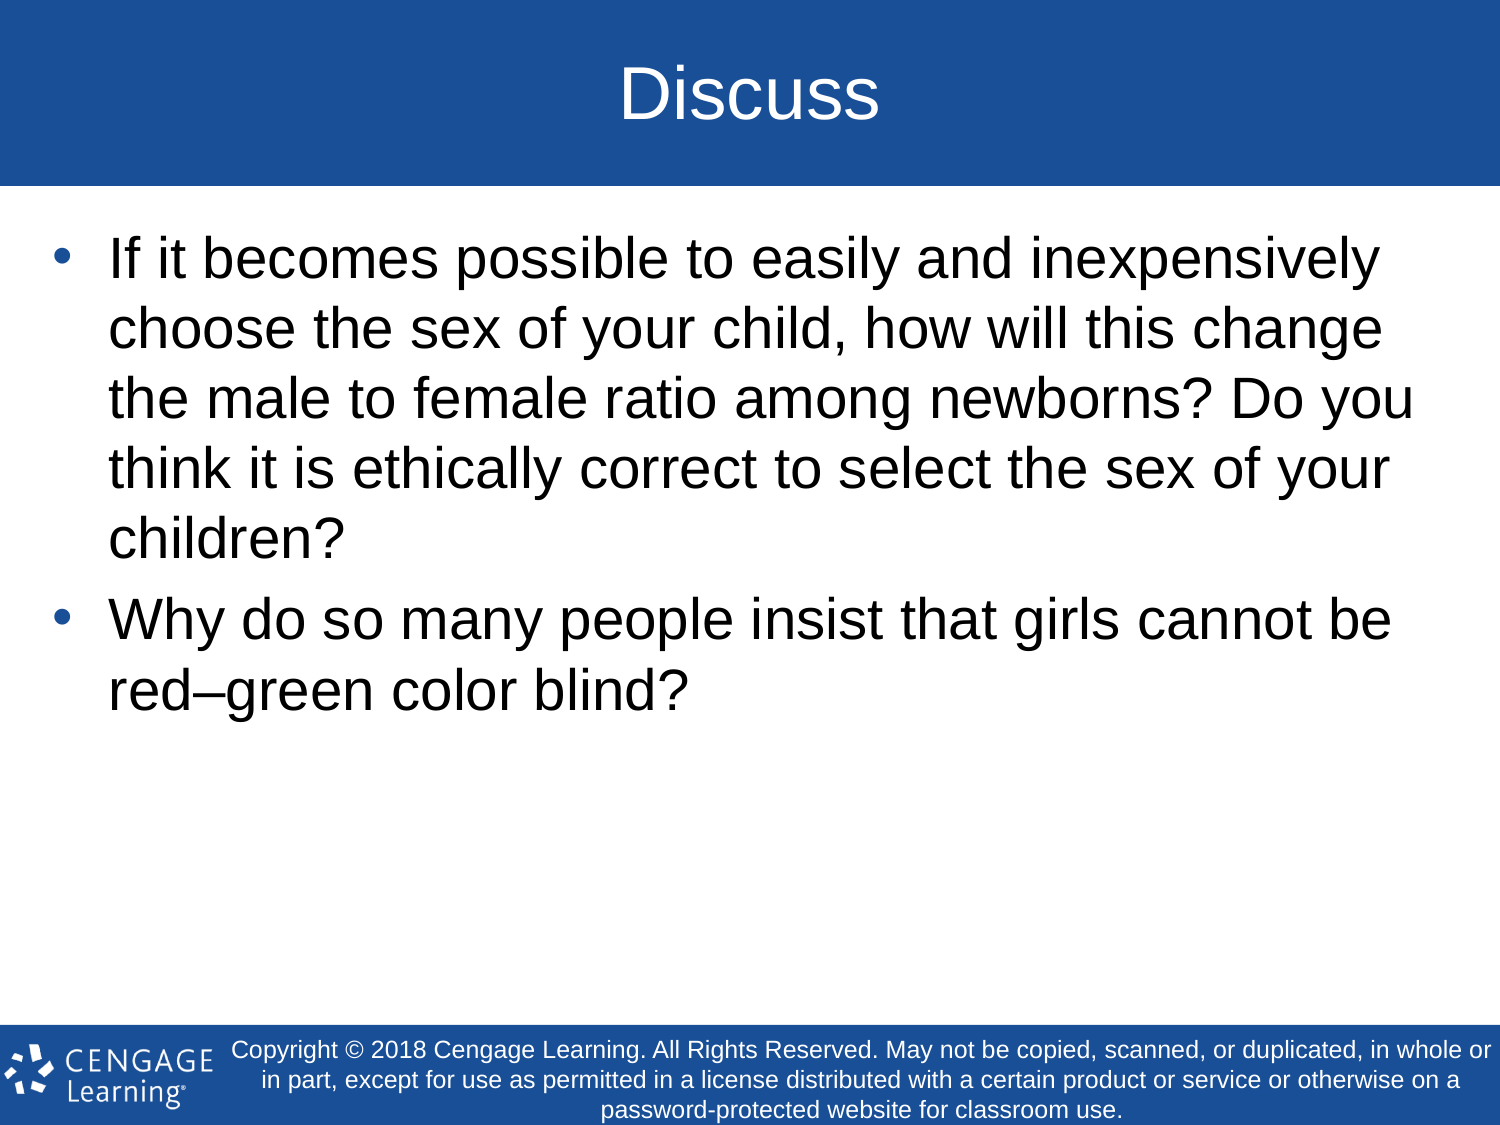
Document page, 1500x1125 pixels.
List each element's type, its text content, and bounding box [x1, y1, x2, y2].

title Discuss [7, 4, 1493, 175]
picture [0, 1040, 216, 1113]
list If it becomes possible to easily and inexpensively choose the sex of your child, how will this change the male to female ratio among newborns? Do you think it is ethically correct to select the sex of your children? Why do so many people insist that girls cannot be red–green color blind? [37, 212, 1475, 1005]
